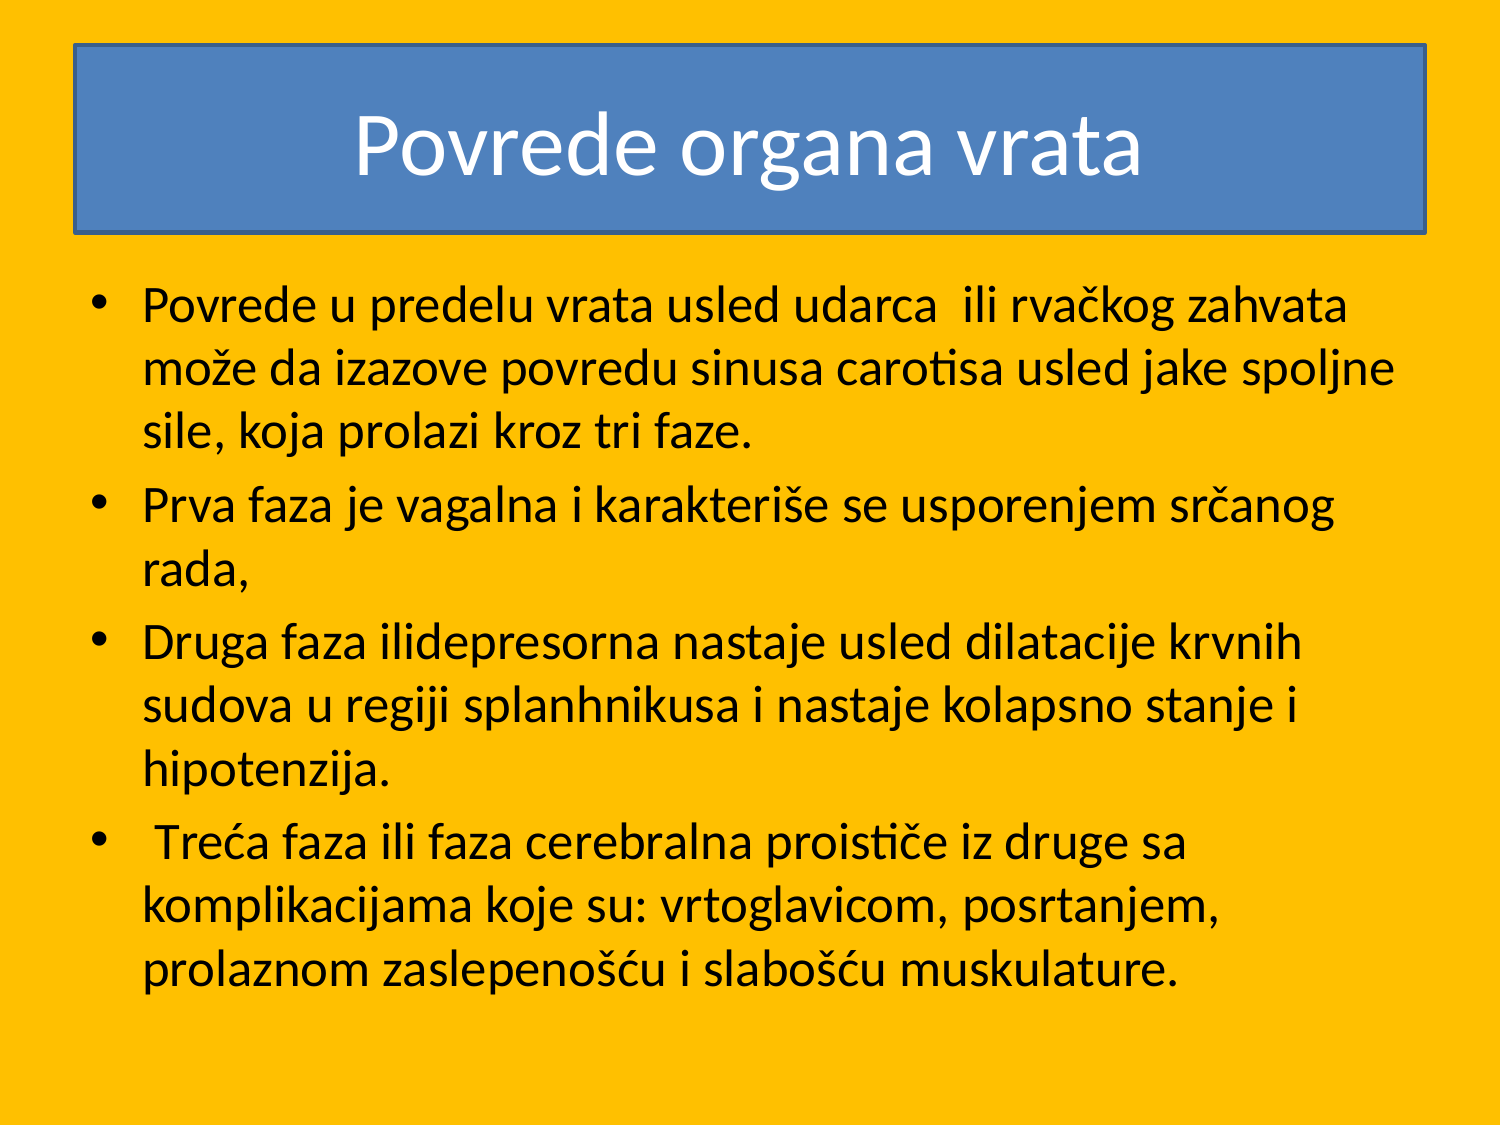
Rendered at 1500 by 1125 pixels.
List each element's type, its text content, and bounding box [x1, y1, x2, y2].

title Povrede organa vrata [73, 43, 1427, 235]
list Povrede u predelu vrata usled udarca ili rvačkog zahvata može da izazove povredu sinusa carotisa usled jake spoljne sile, koja prolazi kroz tri faze. Prva faza je vagalna i karakteriše se usporenjem srčanog rada, Druga faza ilidepresorna nastaje usled dilatacije krvnih sudova u regiji splanhnikusa i nastaje kolapsno stanje i hipotenzija. Treća faza ili faza cerebralna proističe iz druge sa komplikacijama koje su: vrtoglavicom, posrtanjem, prolaznom zaslepenošću i slabošću muskulature. [75, 262, 1425, 1005]
